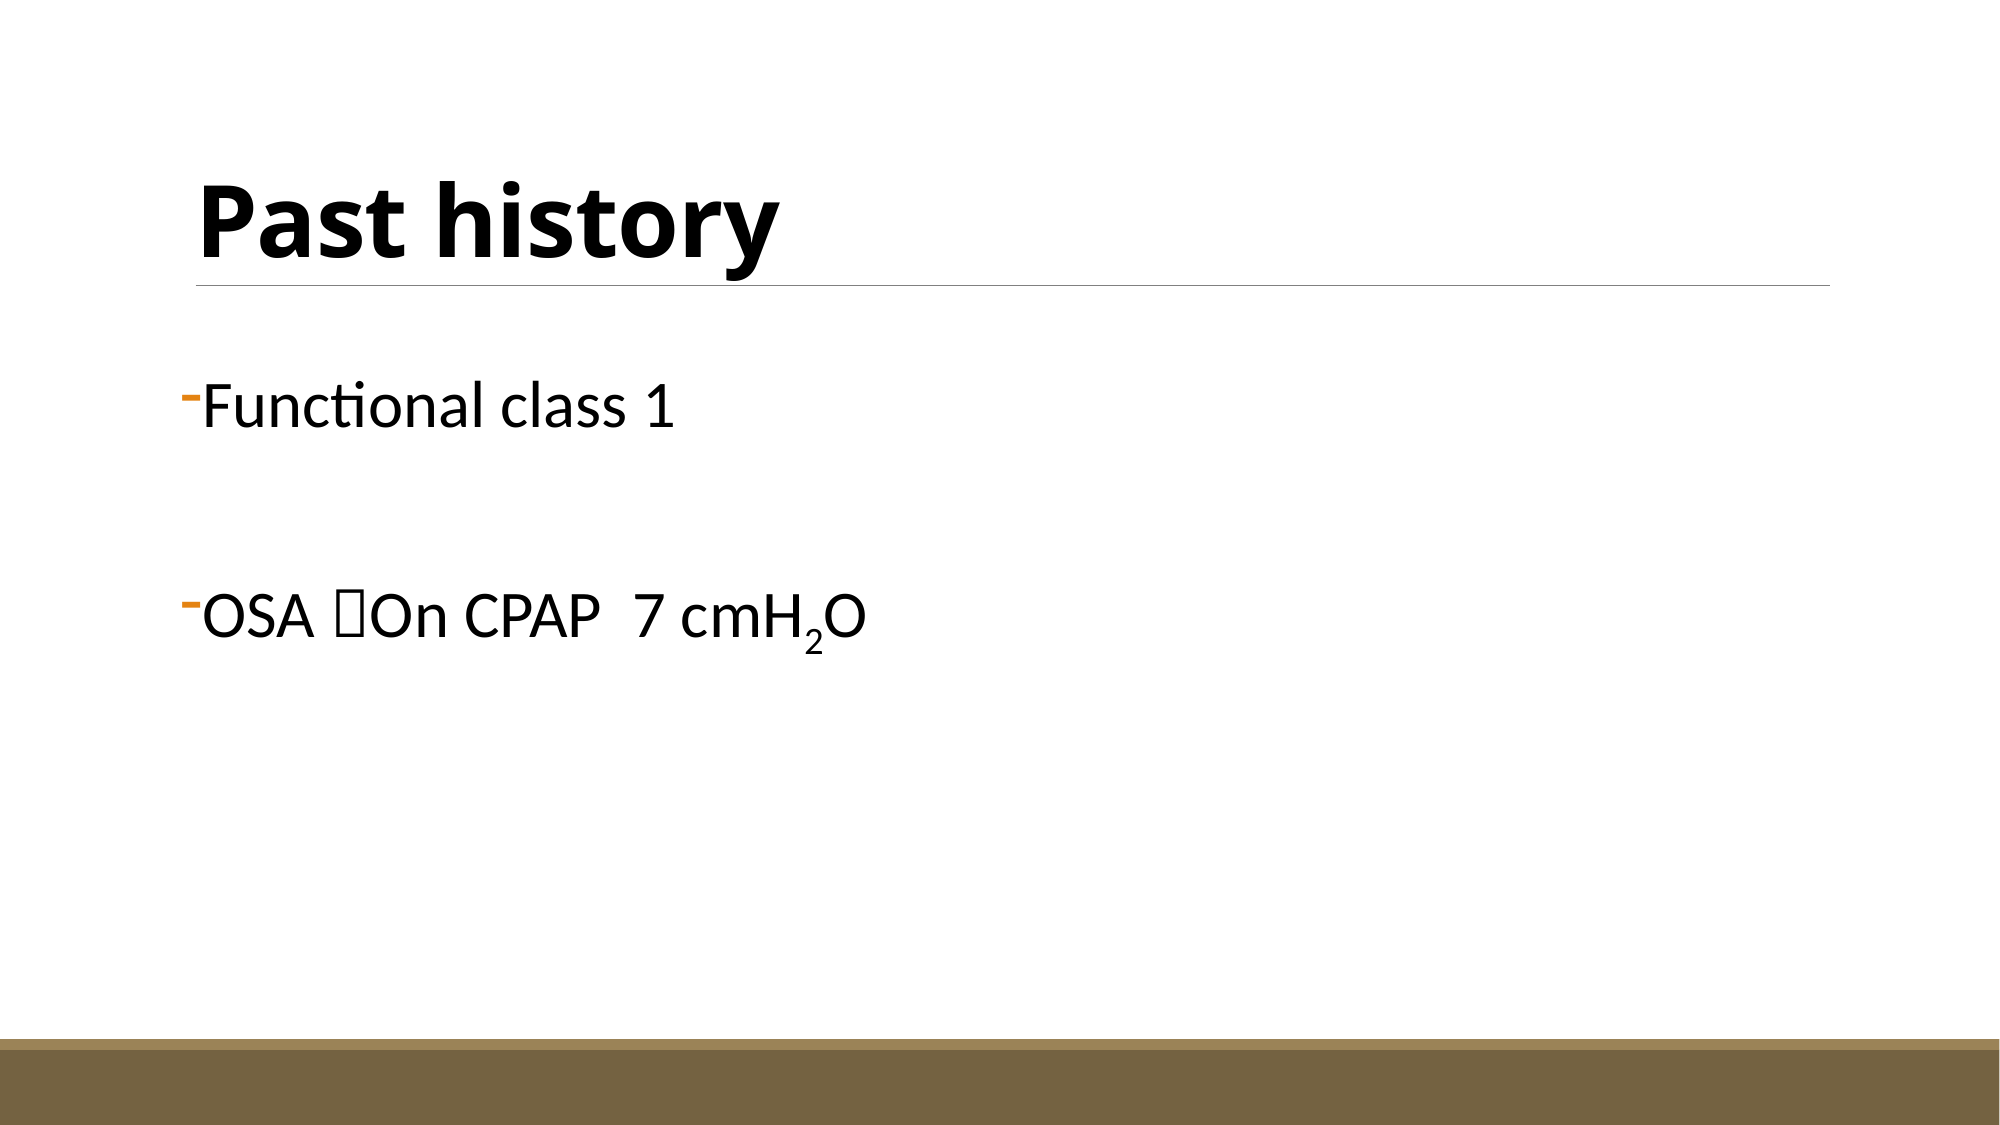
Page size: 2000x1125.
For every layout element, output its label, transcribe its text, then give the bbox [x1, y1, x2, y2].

list Functional class 1 OSA On CPAP 7 cmH2O [179, 362, 1830, 1023]
title Past history [179, 47, 1830, 285]
